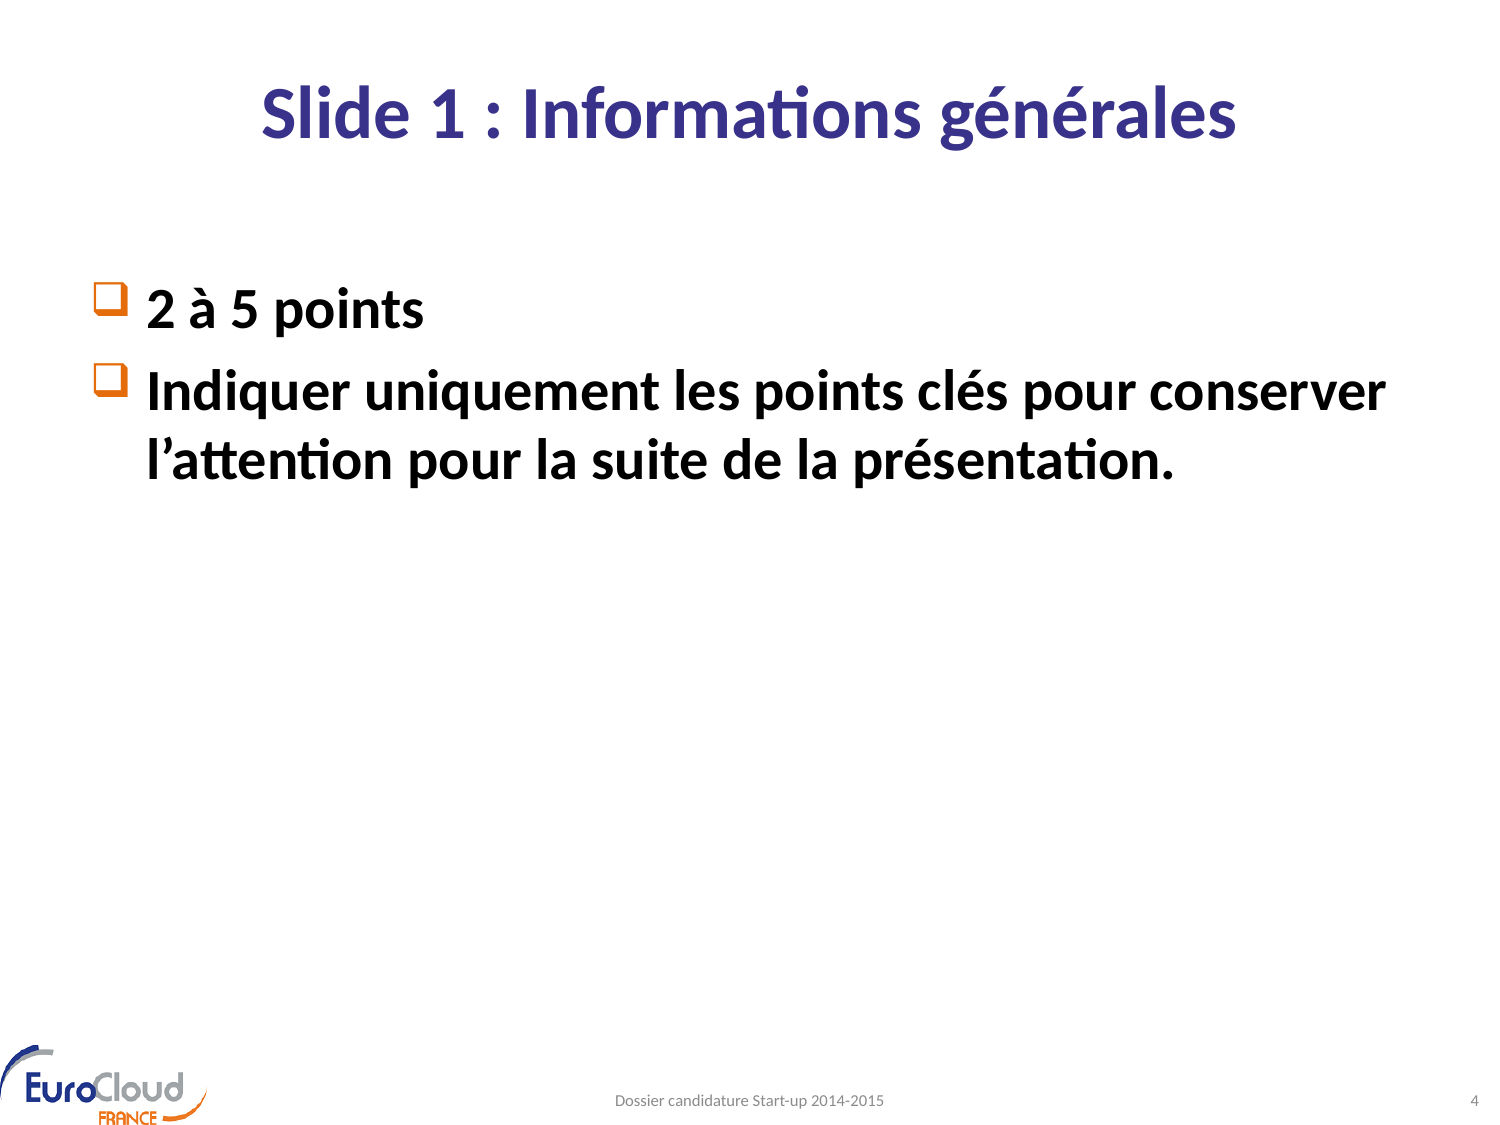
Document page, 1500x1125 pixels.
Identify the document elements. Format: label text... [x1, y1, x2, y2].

title Slide 1 : Informations générales [75, 45, 1425, 173]
list 2 à 5 points Indiquer uniquement les points clés pour conserver l’attention pour la suite de la présentation. [75, 262, 1425, 1005]
footer Dossier candidature Start-up 2014-2015 [512, 1069, 988, 1125]
slide_number 4 [1144, 1069, 1495, 1125]
picture [0, 1044, 207, 1125]
